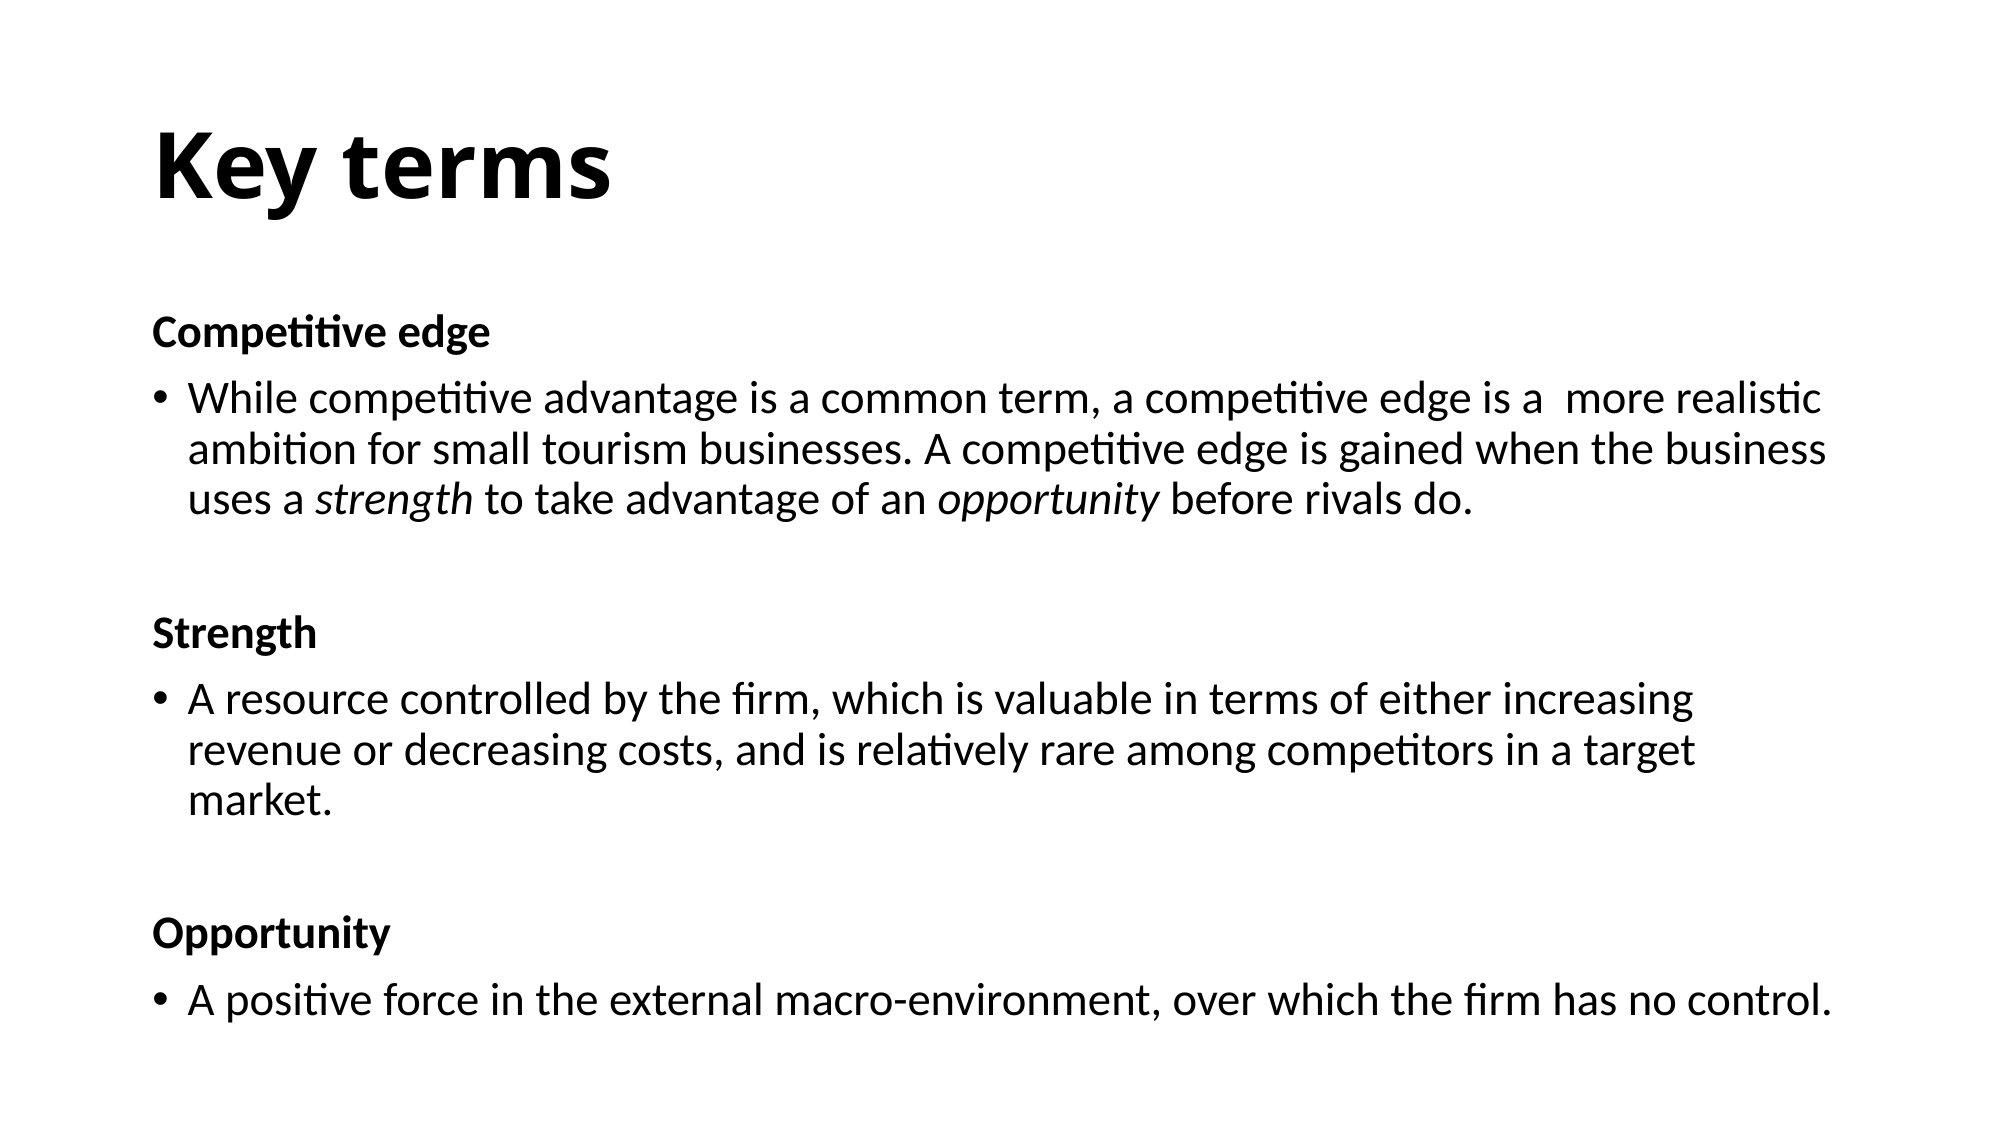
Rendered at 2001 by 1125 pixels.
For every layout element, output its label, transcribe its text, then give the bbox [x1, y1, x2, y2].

list Competitive edge While competitive advantage is a common term, a competitive edge is a more realistic ambition for small tourism businesses. A competitive edge is gained when the business uses a strength to take advantage of an opportunity before rivals do. Strength A resource controlled by the firm, which is valuable in terms of either increasing revenue or decreasing costs, and is relatively rare among competitors in a target market. Opportunity A positive force in the external macro-environment, over which the firm has no control. [137, 299, 1863, 1079]
title Key terms [137, 59, 1863, 278]
